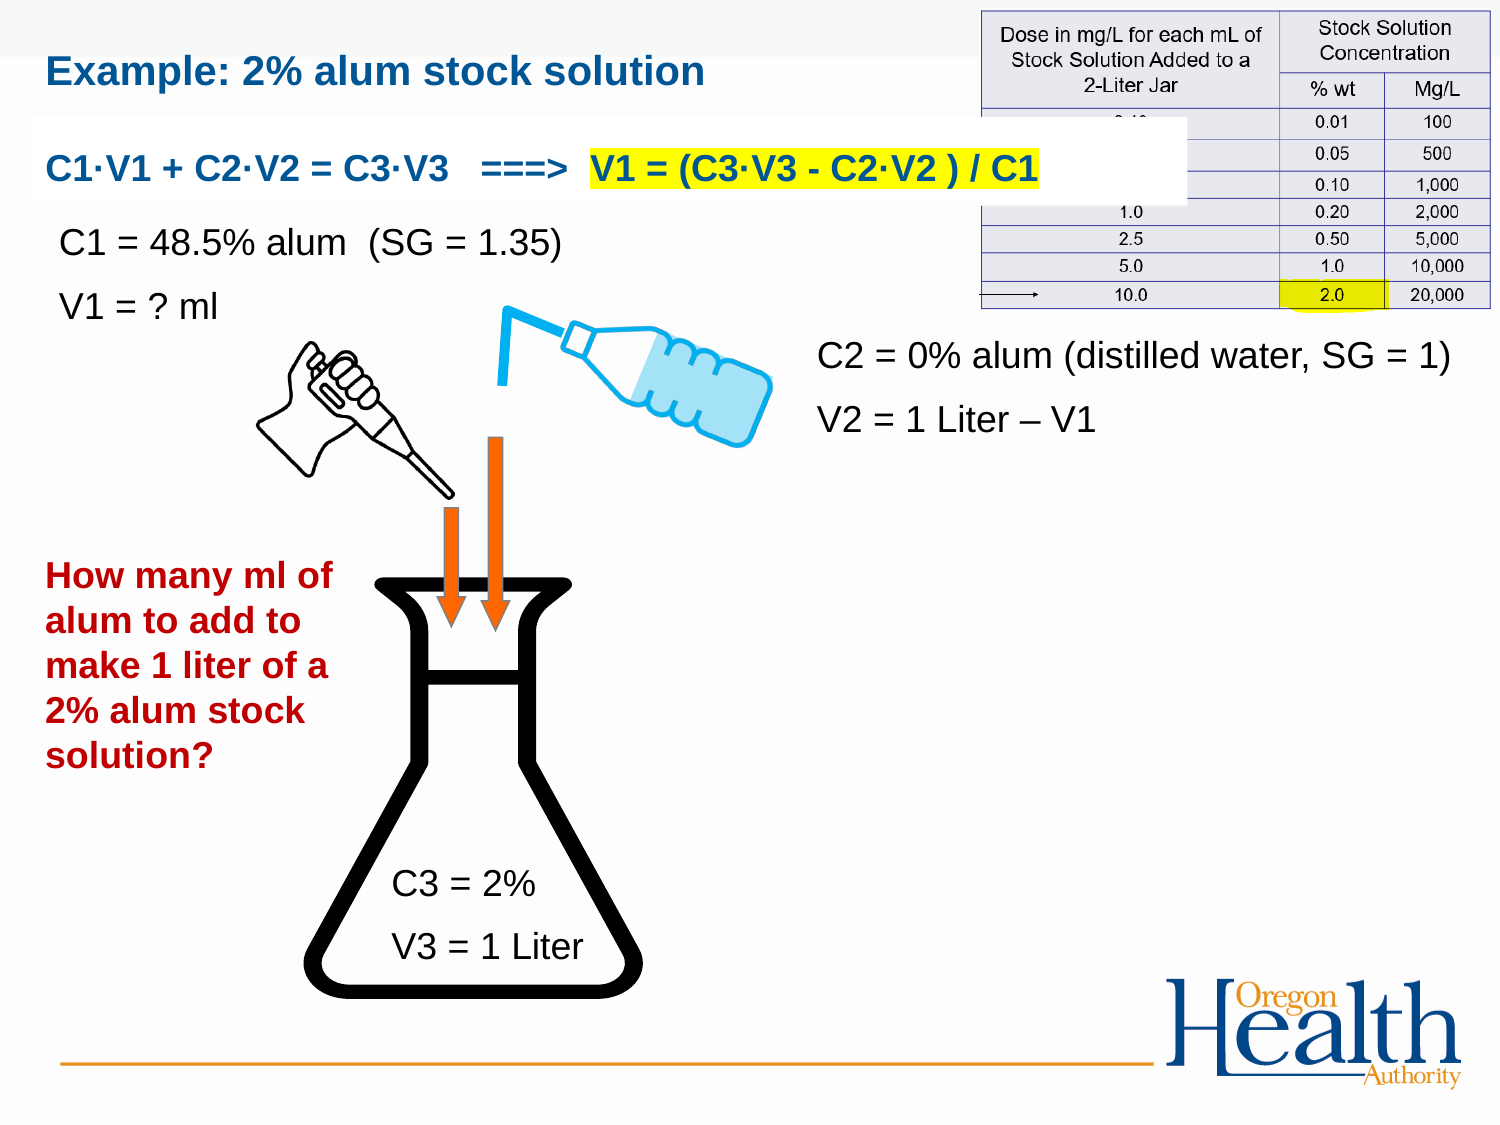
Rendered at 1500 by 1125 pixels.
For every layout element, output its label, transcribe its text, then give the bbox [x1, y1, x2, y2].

text_box C1 = 48.5% alum (SG = 1.35) V1 = ? ml [44, 210, 628, 335]
text_box [481, 437, 510, 631]
text_box How many ml of alum to add to make 1 liter of a 2% alum stock solution? [30, 543, 356, 784]
text_box C3 = 2% V3 = 1 Liter [376, 851, 776, 975]
text_box [303, 577, 641, 999]
text_box [437, 540, 466, 627]
picture [0, 0, 1500, 1125]
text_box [526, 219, 759, 513]
text_box C2 = 0% alum (distilled water, SG = 1) V2 = 1 Liter – V1 [802, 323, 1493, 448]
title Example: 2% alum stock solution C1·V1 + C2·V2 = C3·V3 ===> V1 = (C3·V3 - C2·V2 ) / C1 [30, 116, 974, 206]
